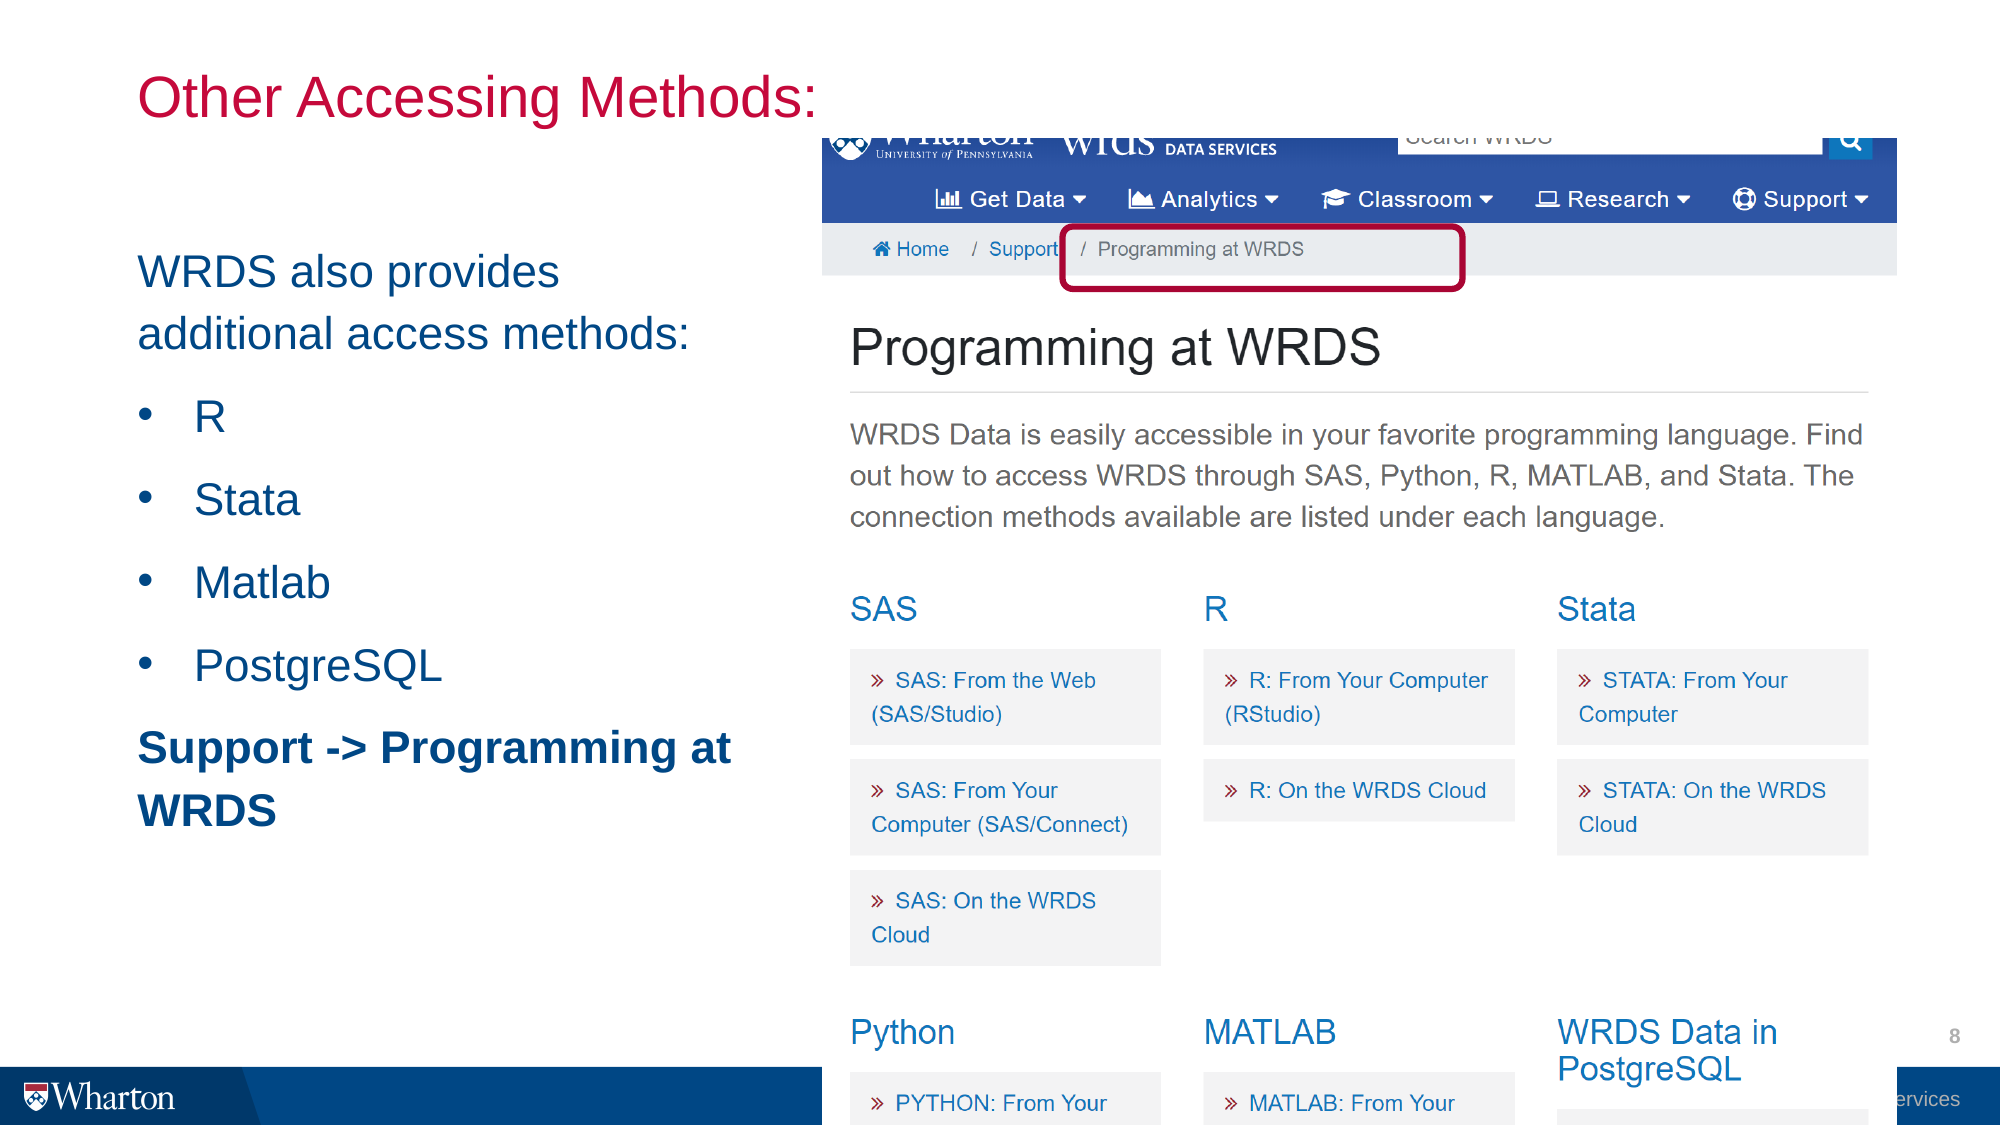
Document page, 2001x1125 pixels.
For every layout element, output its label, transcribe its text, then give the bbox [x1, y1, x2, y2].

picture [24, 1081, 175, 1111]
title Other Accessing Methods: [137, 59, 1863, 139]
footer Wharton Research Data Services [1897, 1068, 1976, 1125]
list WRDS also provides additional access methods: R Stata Matlab PostgreSQL Support -> Programming at WRDS [137, 226, 756, 894]
picture [822, 138, 1897, 1125]
slide_number 8 [1897, 1004, 1976, 1065]
